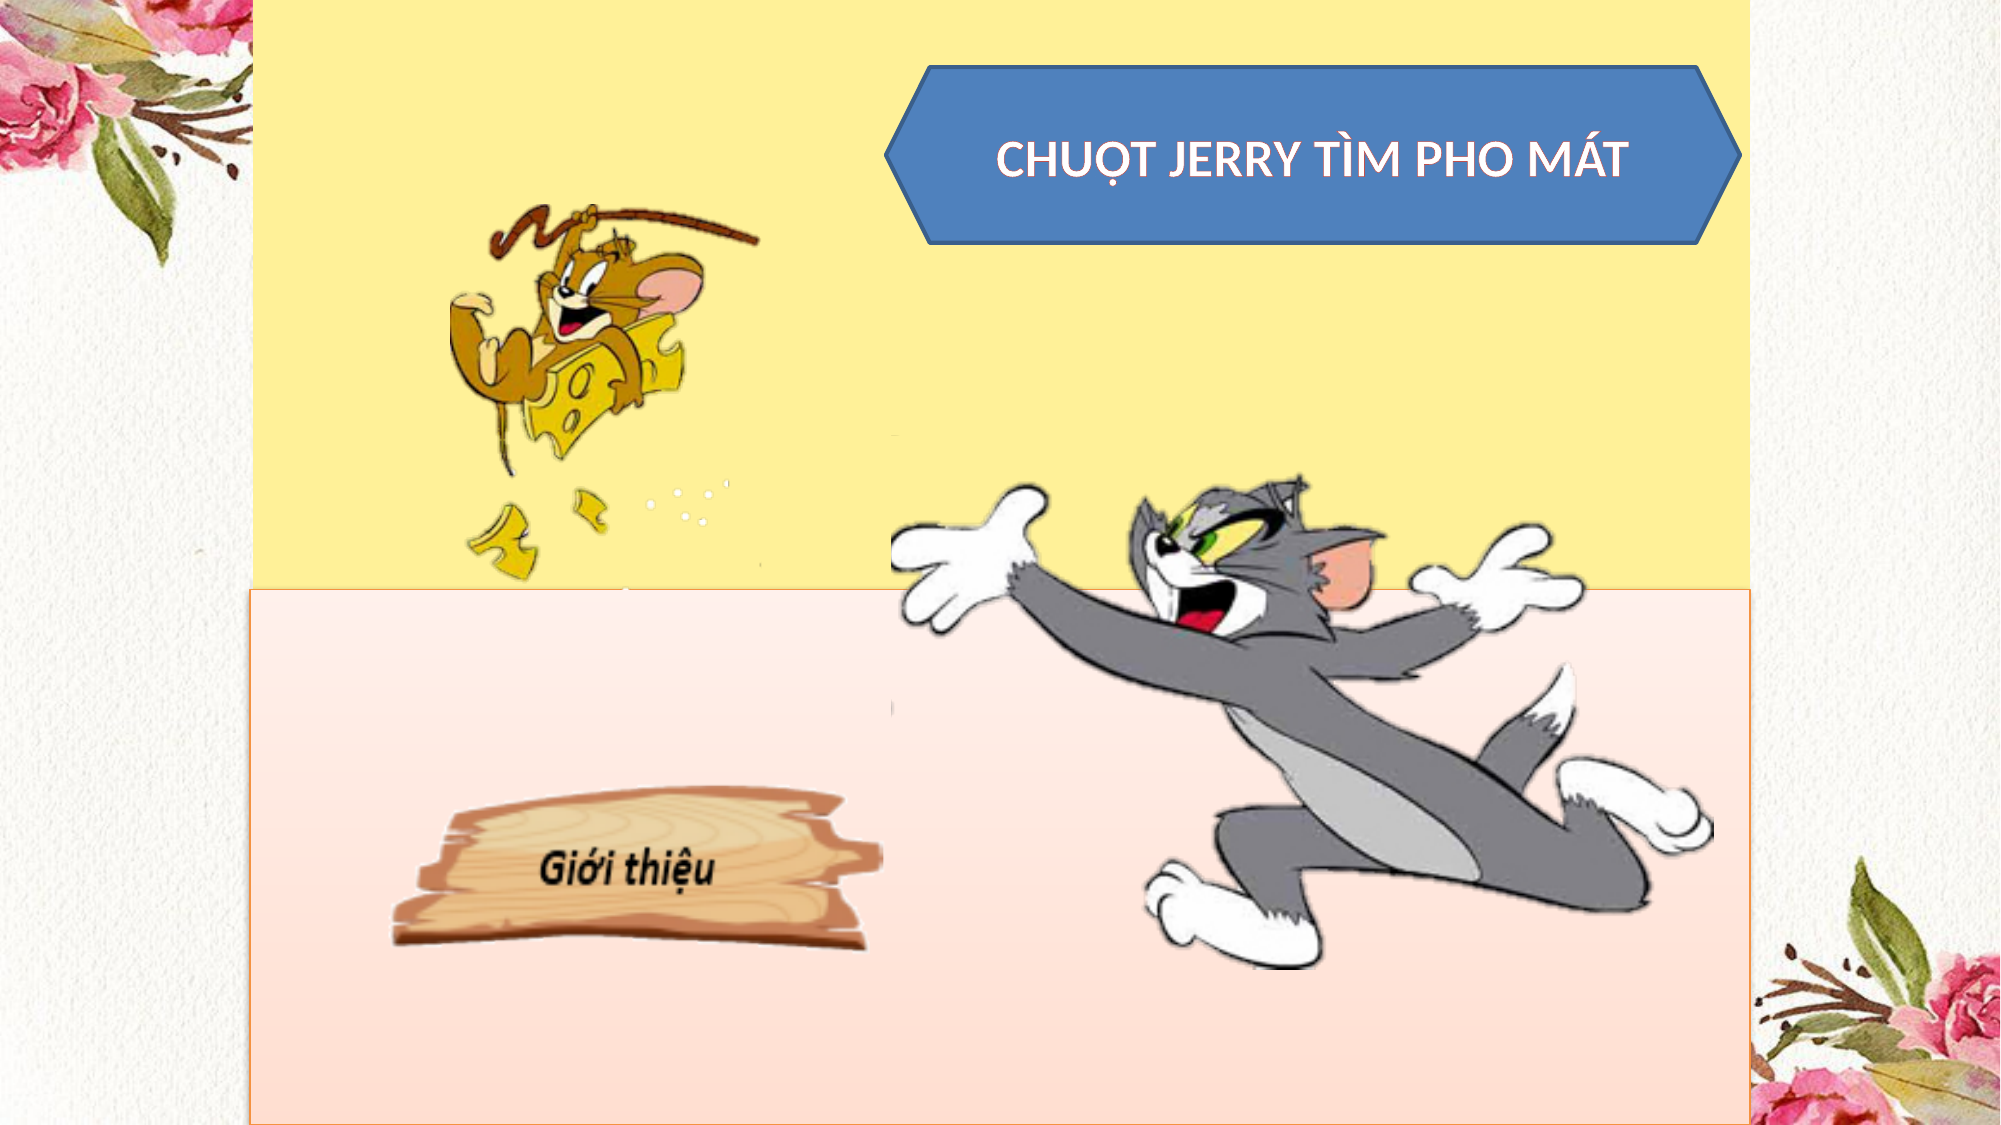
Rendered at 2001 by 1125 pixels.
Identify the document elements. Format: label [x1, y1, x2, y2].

picture [0, 0, 249, 1125]
picture [1751, 0, 2001, 1125]
picture [449, 204, 762, 590]
picture [358, 435, 1726, 995]
text_box [249, 0, 1751, 1125]
